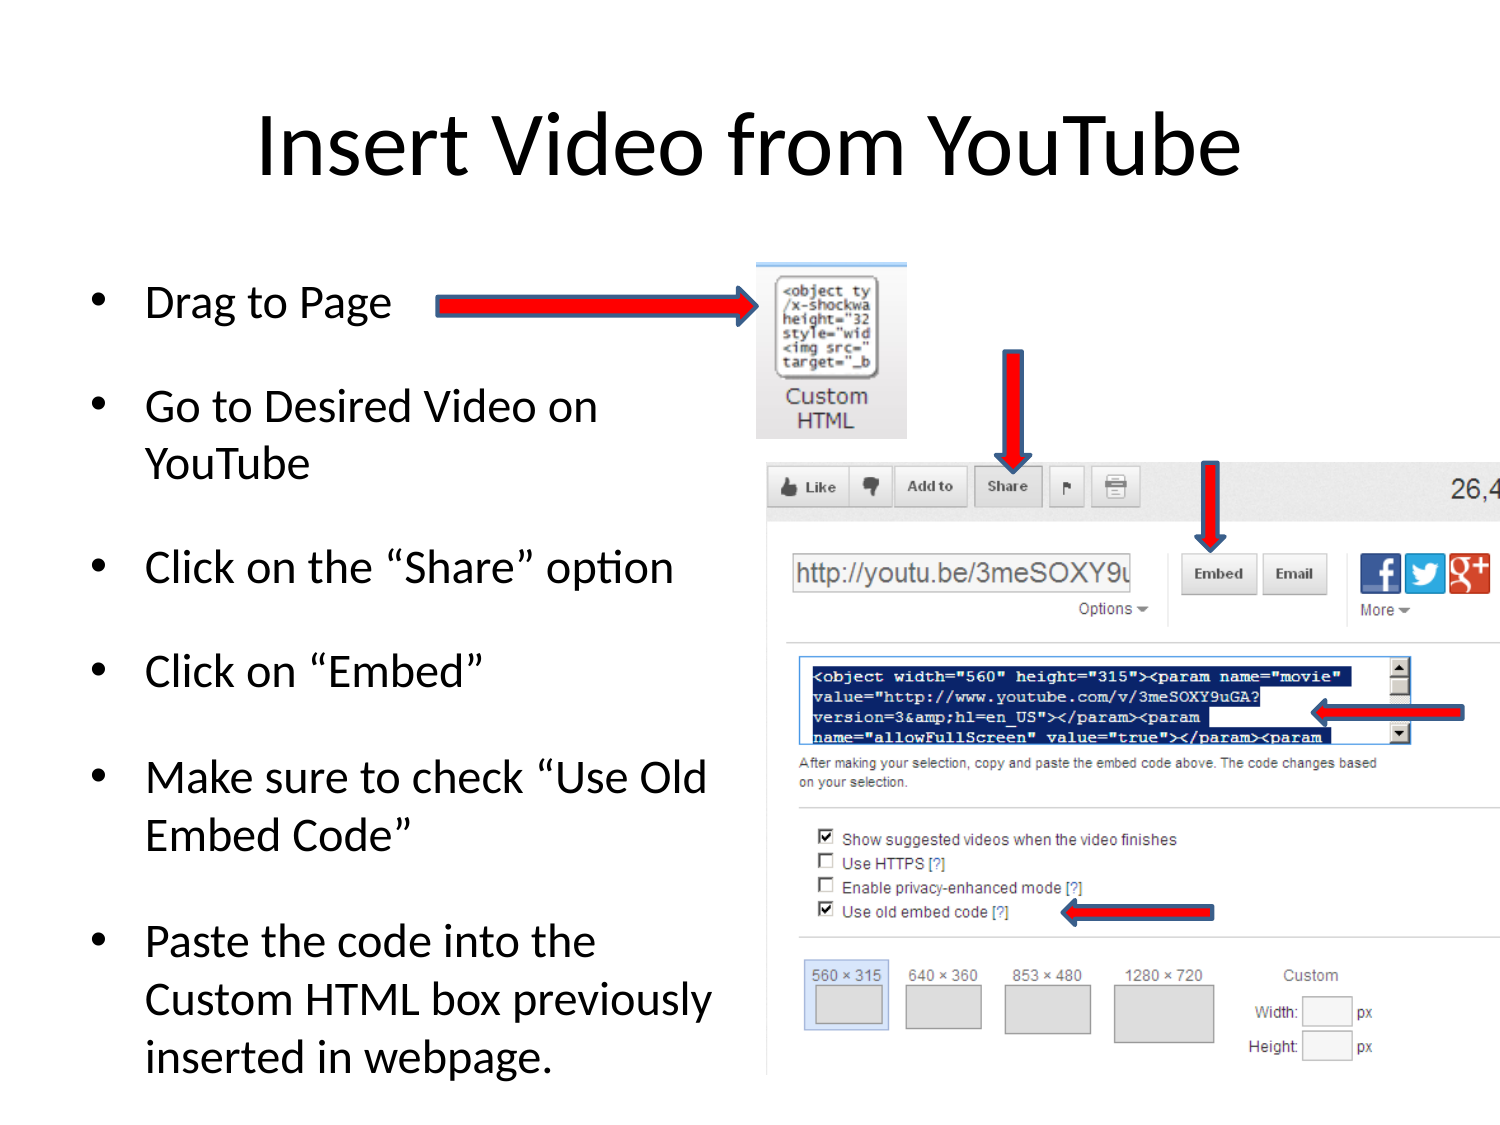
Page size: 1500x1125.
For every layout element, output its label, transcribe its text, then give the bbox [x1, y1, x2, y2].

text_box [435, 285, 751, 327]
title Insert Video from YouTube [75, 45, 1425, 233]
picture [766, 462, 1500, 1076]
list Drag to Page Go to Desired Video on YouTube Click on the “Share” option Click on “Embed” Make sure to check “Use Old Embed Code” Paste the code into the Custom HTML box previously inserted in webpage. [75, 262, 738, 1113]
picture [756, 262, 907, 439]
text_box [993, 349, 1033, 460]
